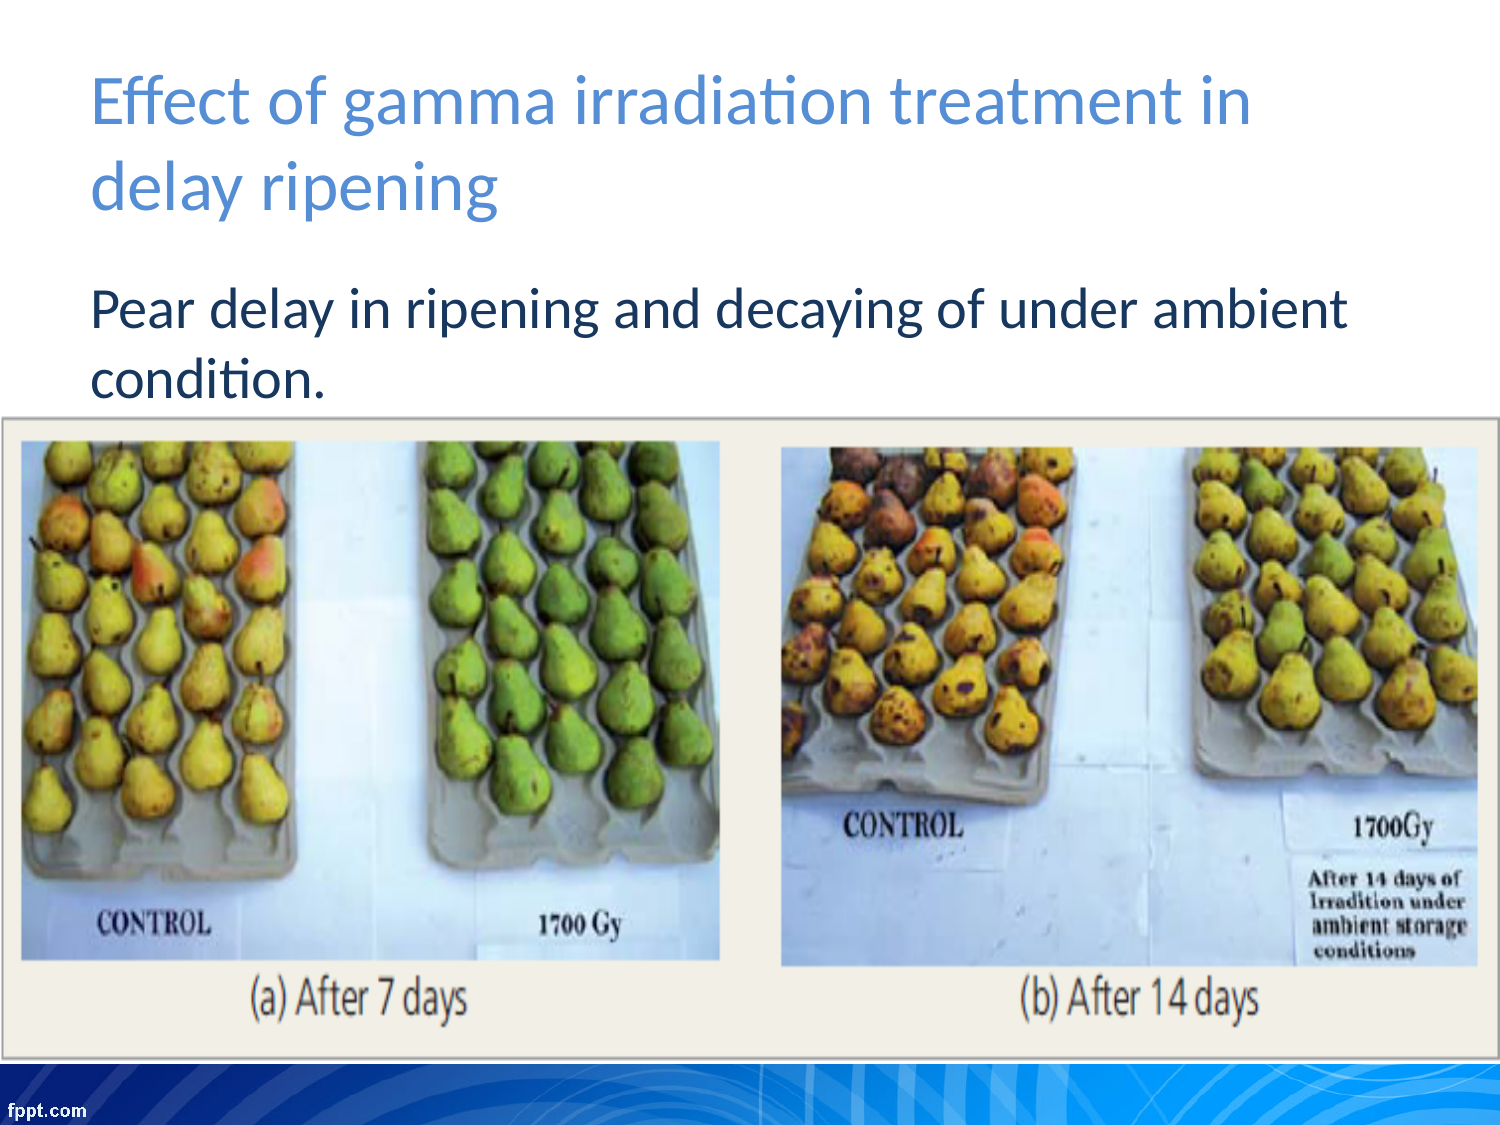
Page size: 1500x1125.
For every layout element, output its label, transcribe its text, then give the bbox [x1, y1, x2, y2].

title Effect of gamma irradiation treatment in delay ripening [75, 45, 1425, 233]
list Pear delay in ripening and decaying of under ambient condition. [75, 262, 1425, 410]
picture [0, 0, 1500, 1125]
